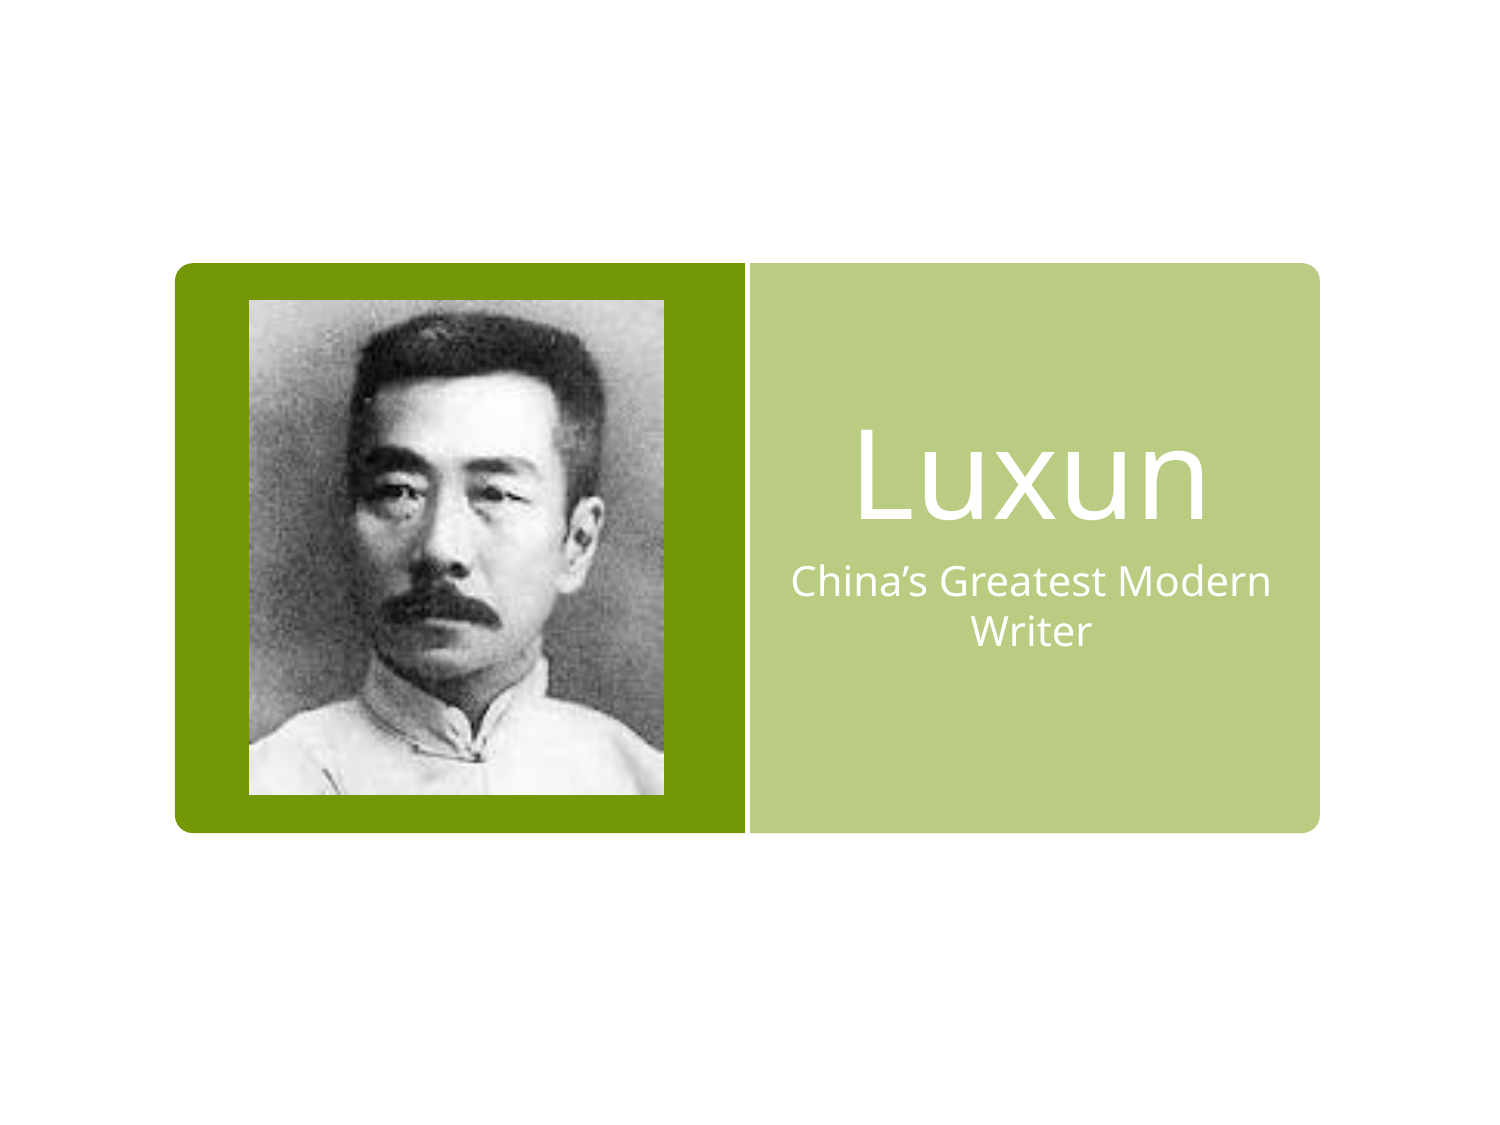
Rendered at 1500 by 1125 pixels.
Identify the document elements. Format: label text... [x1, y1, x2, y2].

title Luxun [762, 275, 1300, 545]
subtitle China’s Greatest Modern Writer [762, 555, 1300, 643]
picture [249, 299, 665, 796]
